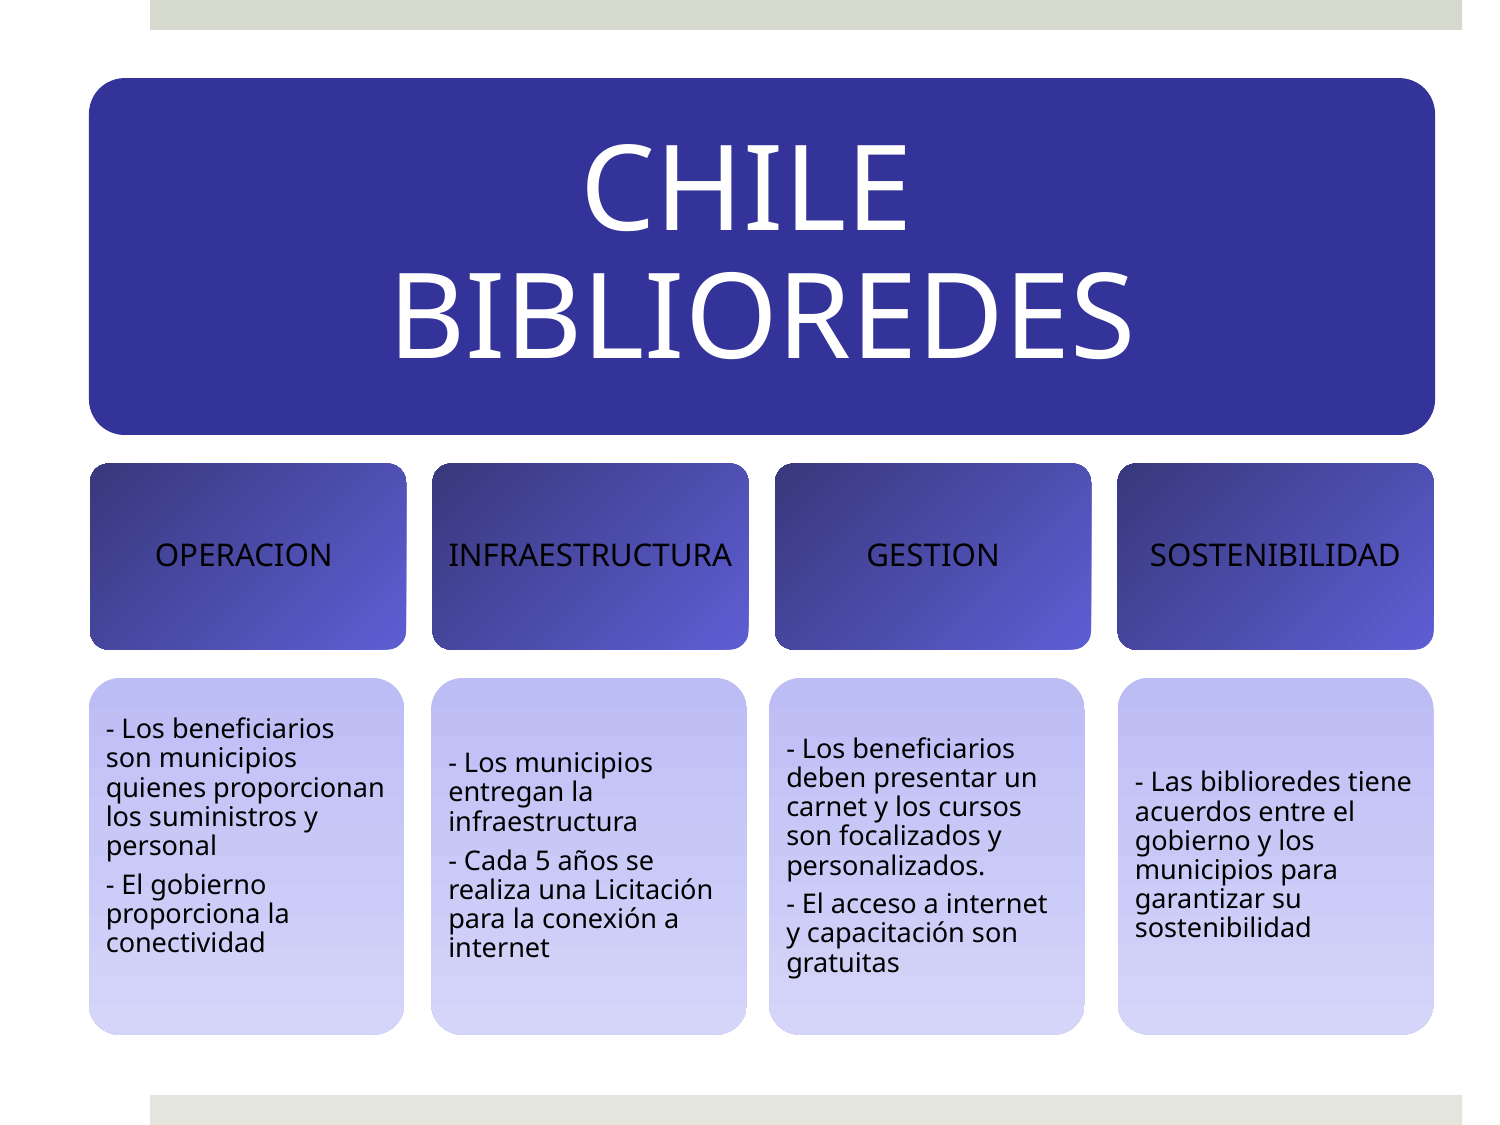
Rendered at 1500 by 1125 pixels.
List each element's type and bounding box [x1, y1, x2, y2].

text_box [87, 77, 1436, 1036]
